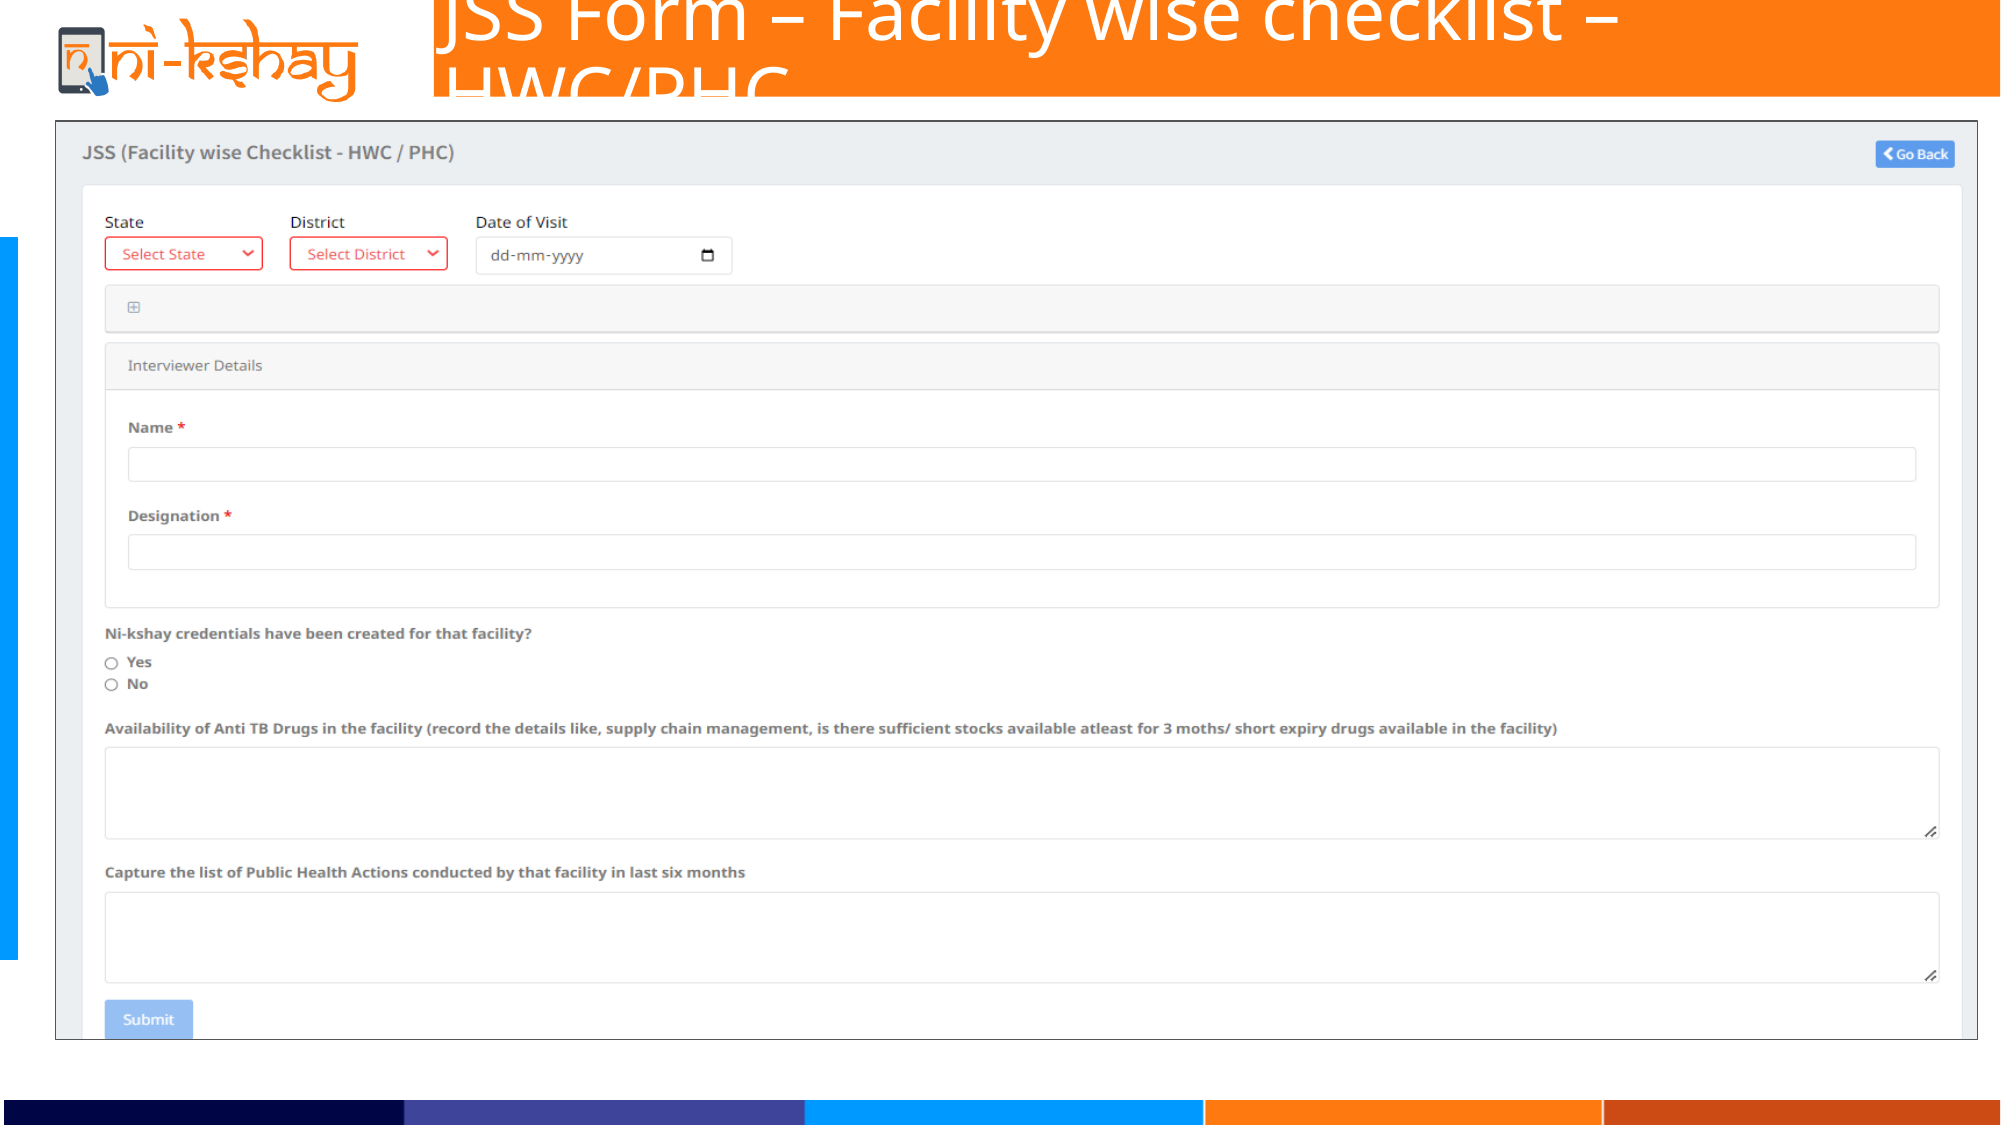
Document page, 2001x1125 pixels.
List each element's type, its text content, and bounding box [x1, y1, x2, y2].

picture [4, 1100, 2001, 1125]
picture [55, 2, 359, 119]
text_box JSS Form – Facility wise checklist – HWC/PHC [427, 0, 1977, 115]
picture [55, 121, 1978, 1040]
